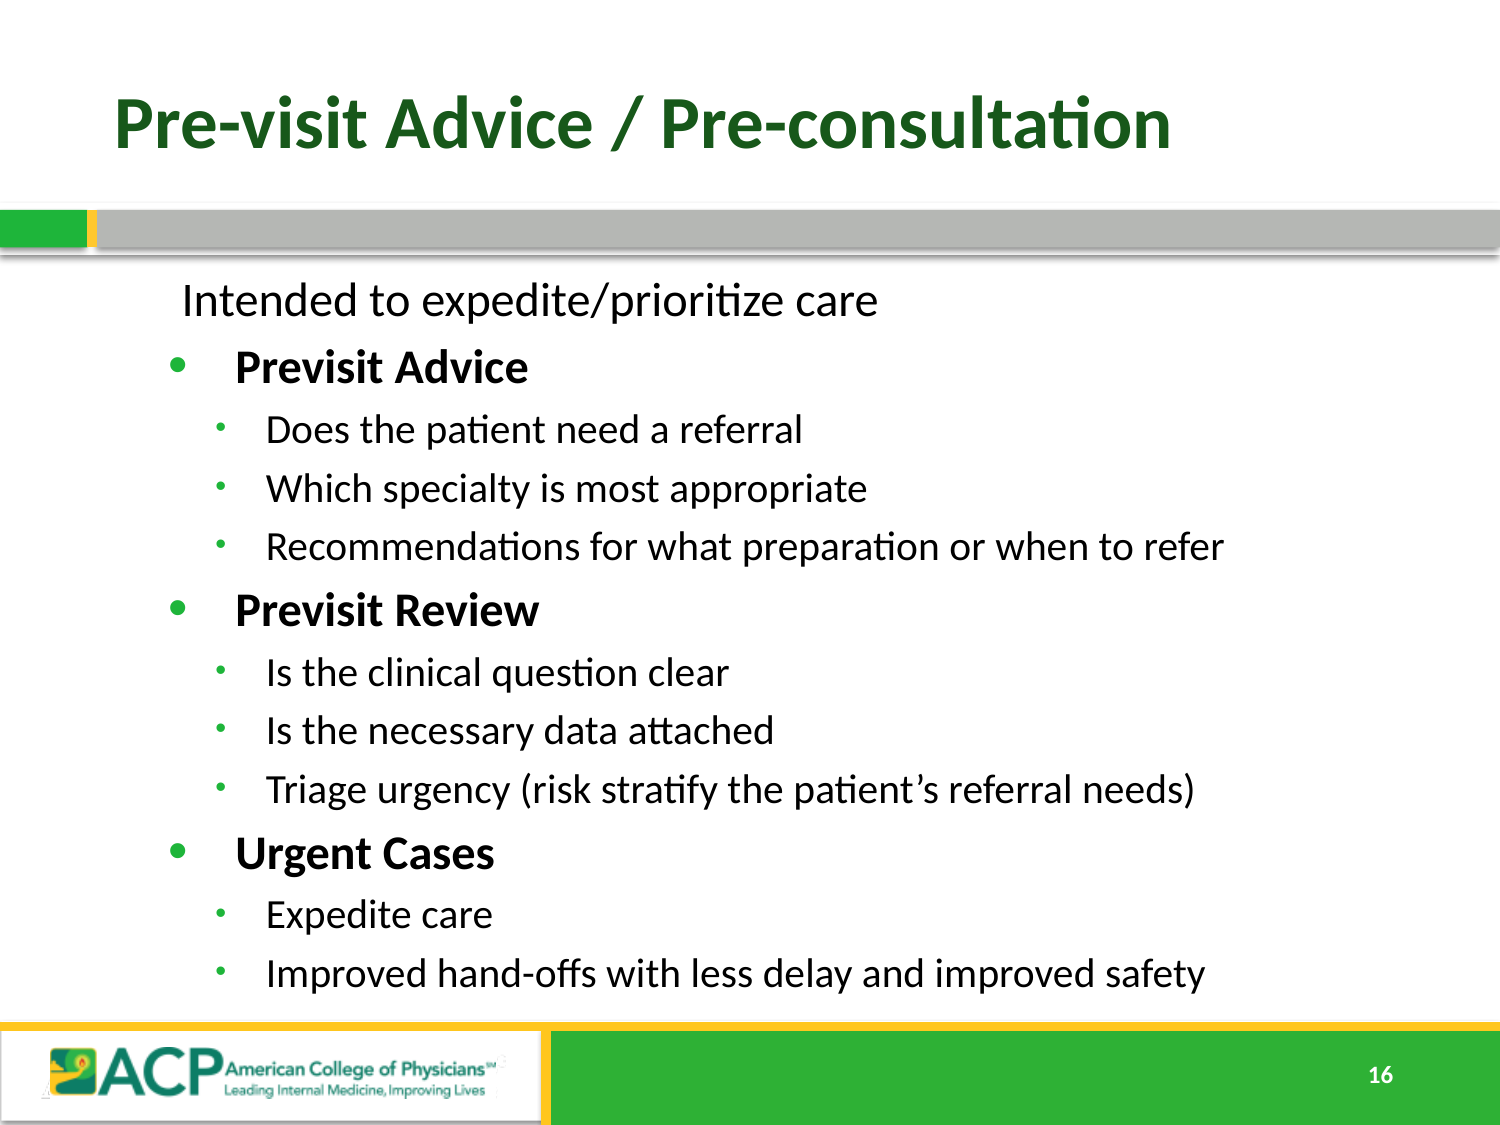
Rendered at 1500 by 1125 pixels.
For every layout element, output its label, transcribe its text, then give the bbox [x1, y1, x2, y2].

list Intended to expedite/prioritize care Previsit Advice Does the patient need a referral Which specialty is most appropriate Recommendations for what preparation or when to refer Previsit Review Is the clinical question clear Is the necessary data attached Triage urgency (risk stratify the patient’s referral needs) Urgent Cases Expedite care Improved hand-offs with less delay and improved safety [99, 260, 1438, 1011]
title Pre-visit Advice / Pre-consultation [99, 37, 1438, 200]
picture [50, 1047, 496, 1099]
text_box [1367, 1067, 1488, 1113]
